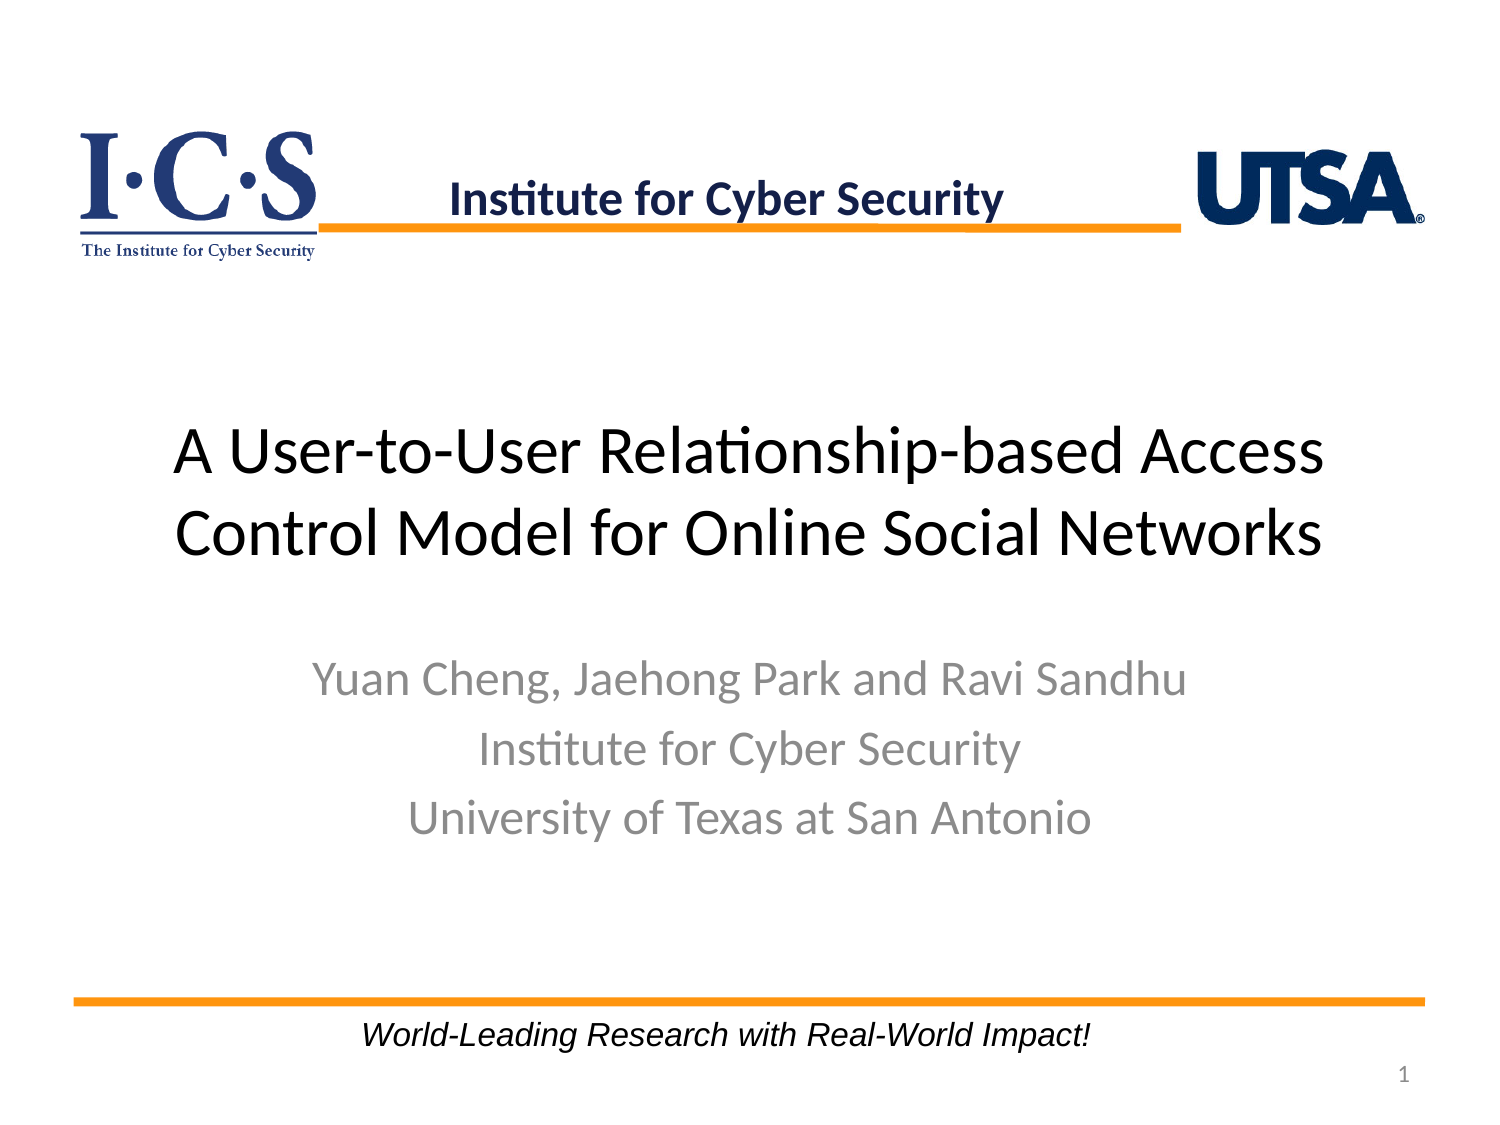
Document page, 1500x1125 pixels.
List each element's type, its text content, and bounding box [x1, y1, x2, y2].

text_box World-Leading Research with Real-World Impact! [346, 1005, 1108, 1061]
slide_number 1 [1074, 1042, 1425, 1103]
picture [76, 111, 319, 263]
text_box Institute for Cyber Security [433, 158, 1020, 234]
picture [1197, 149, 1425, 225]
title A User-to-User Relationship-based Access Control Model for Online Social Networks [112, 367, 1388, 609]
subtitle Yuan Cheng, Jaehong Park and Ravi Sandhu Institute for Cyber Security University of Texas at San Antonio [225, 637, 1275, 925]
